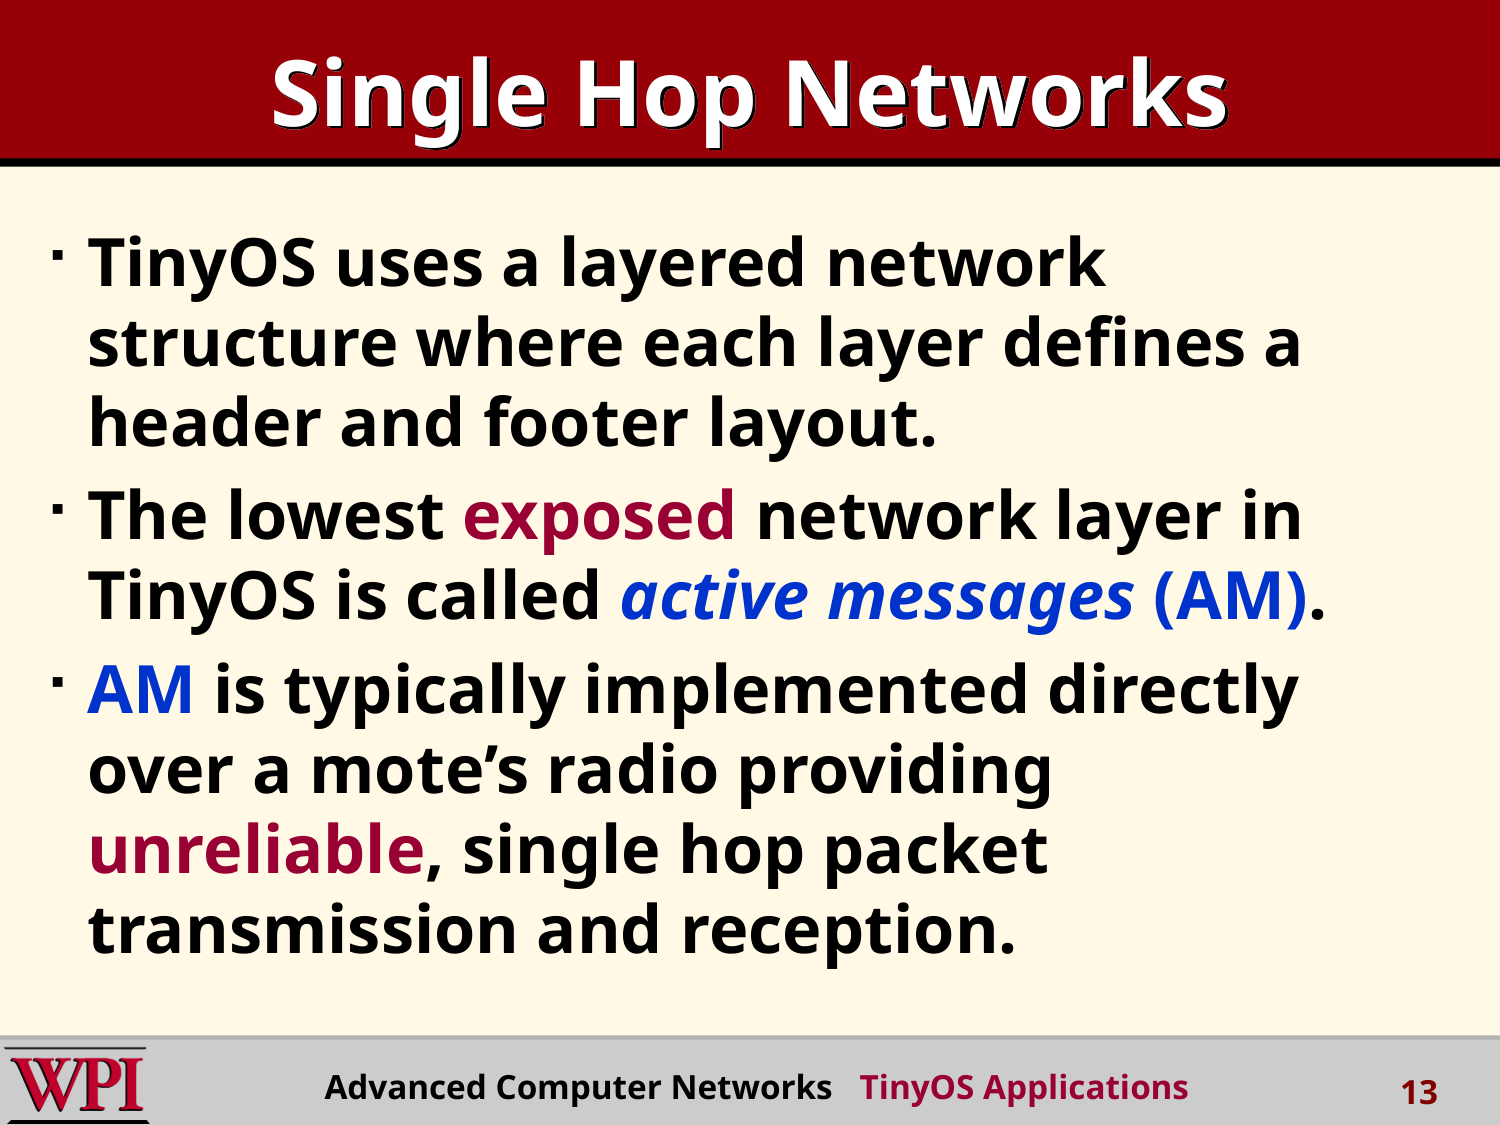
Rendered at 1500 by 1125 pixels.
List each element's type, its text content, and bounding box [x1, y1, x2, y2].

title Single Hop Networks [29, 18, 1471, 150]
picture [0, 0, 1500, 158]
slide_number 13 [1344, 1063, 1495, 1102]
picture [0, 167, 1500, 1035]
footer Advanced Computer Networks TinyOS Applications [210, 1058, 1304, 1107]
list TinyOS uses a layered network structure where each layer defines a header and footer layout. The lowest exposed network layer in TinyOS is called active messages (AM). AM is typically implemented directly over a mote’s radio providing unreliable, single hop packet transmission and reception. [34, 212, 1426, 1001]
picture [0, 1040, 1500, 1125]
